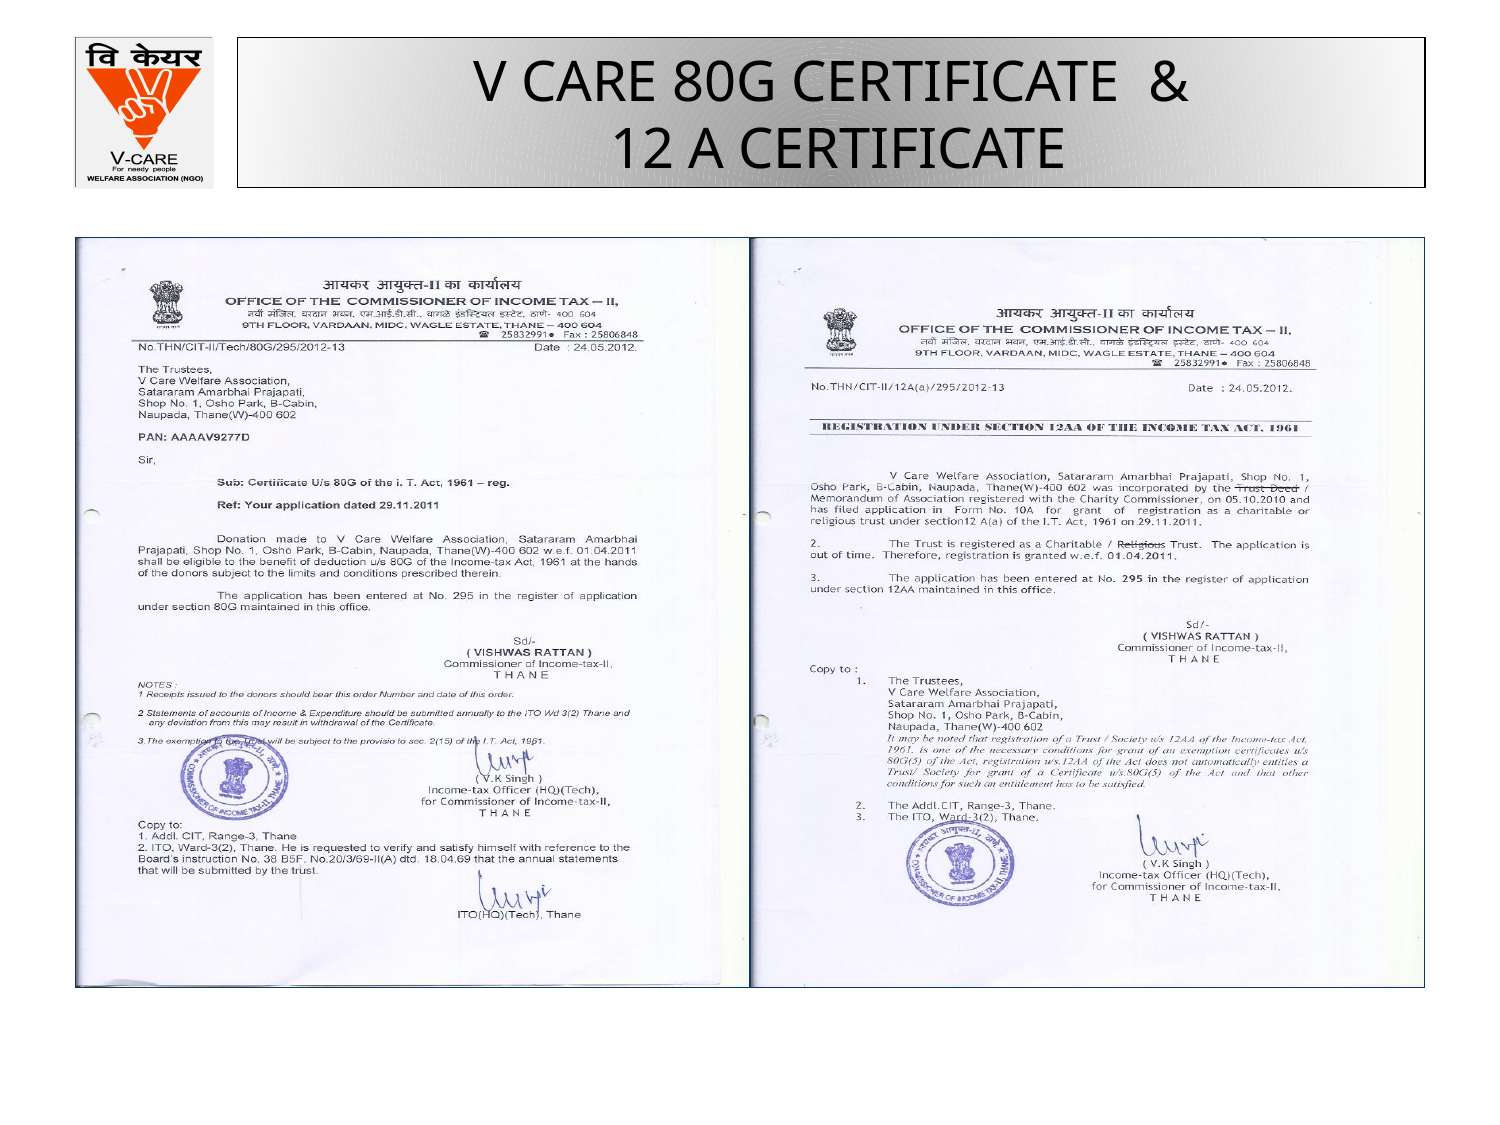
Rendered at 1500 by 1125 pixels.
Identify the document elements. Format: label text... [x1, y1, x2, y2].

text_box V CARE 80G CERTIFICATE & 12 A CERTIFICATE [237, 37, 1426, 188]
picture [74, 237, 1426, 988]
picture [74, 37, 213, 188]
